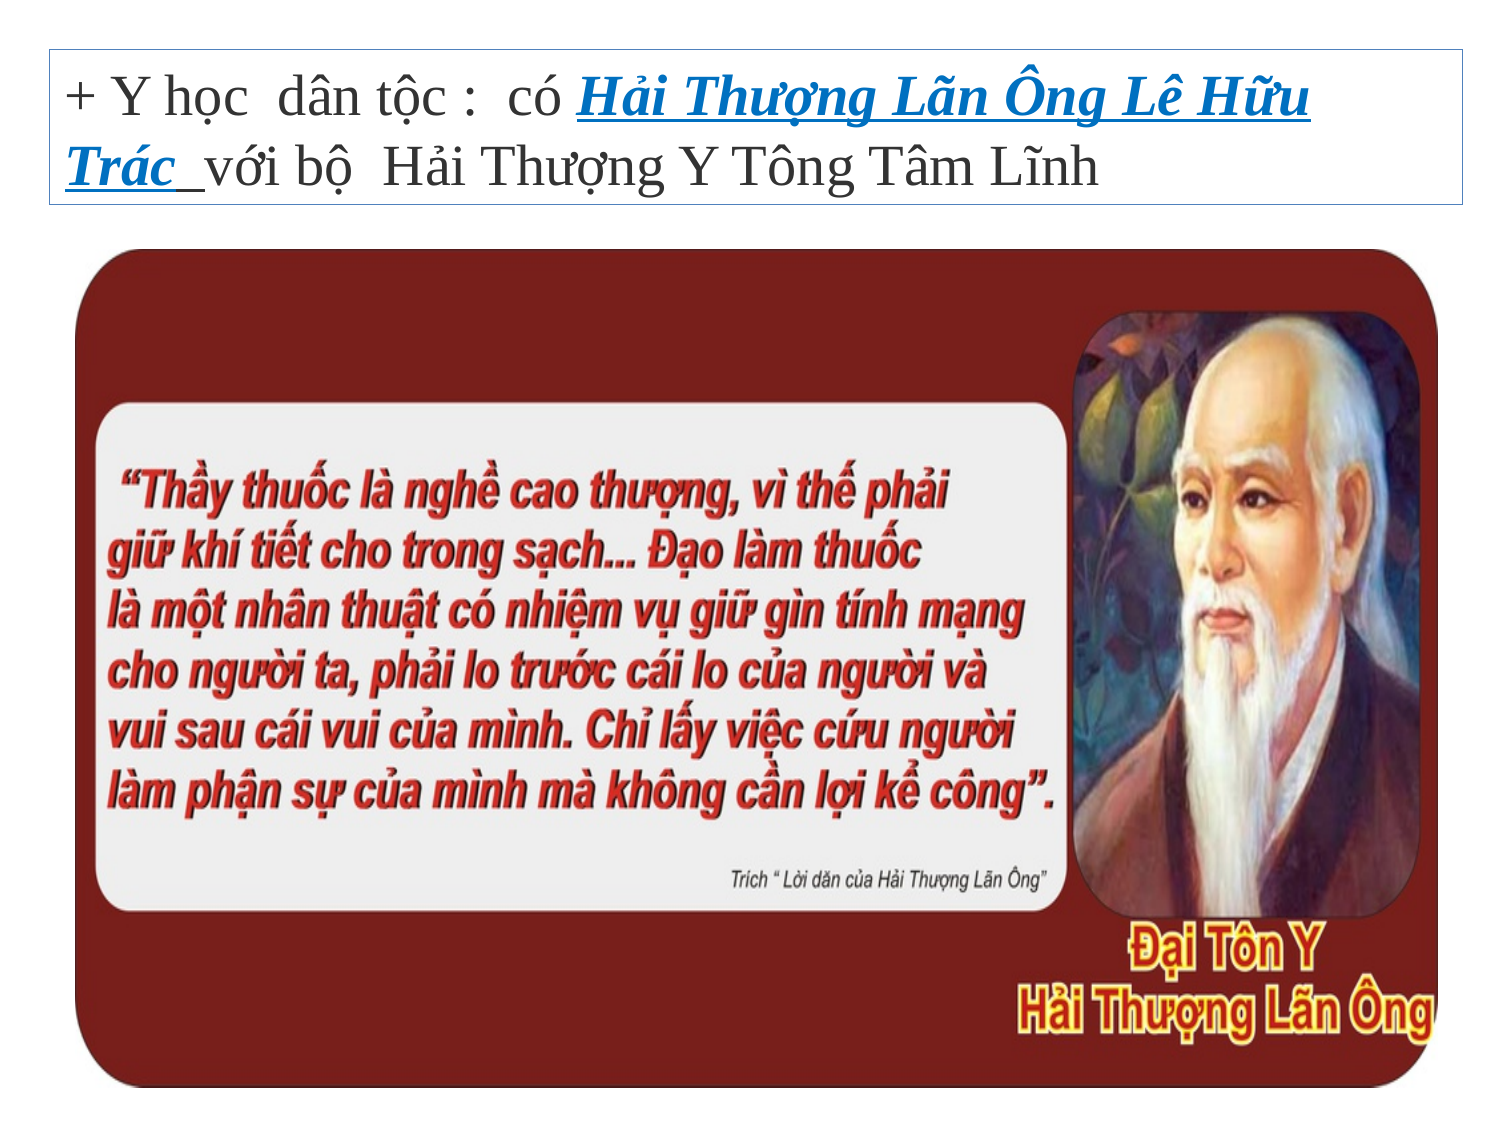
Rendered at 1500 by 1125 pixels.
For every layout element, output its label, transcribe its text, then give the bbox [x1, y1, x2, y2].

text_box + Y học dân tộc : có Hải Thượng Lãn Ông Lê Hữu Trác với bộ Hải Thượng Y Tông Tâm Lĩnh [49, 49, 1463, 205]
picture [74, 249, 1438, 1088]
